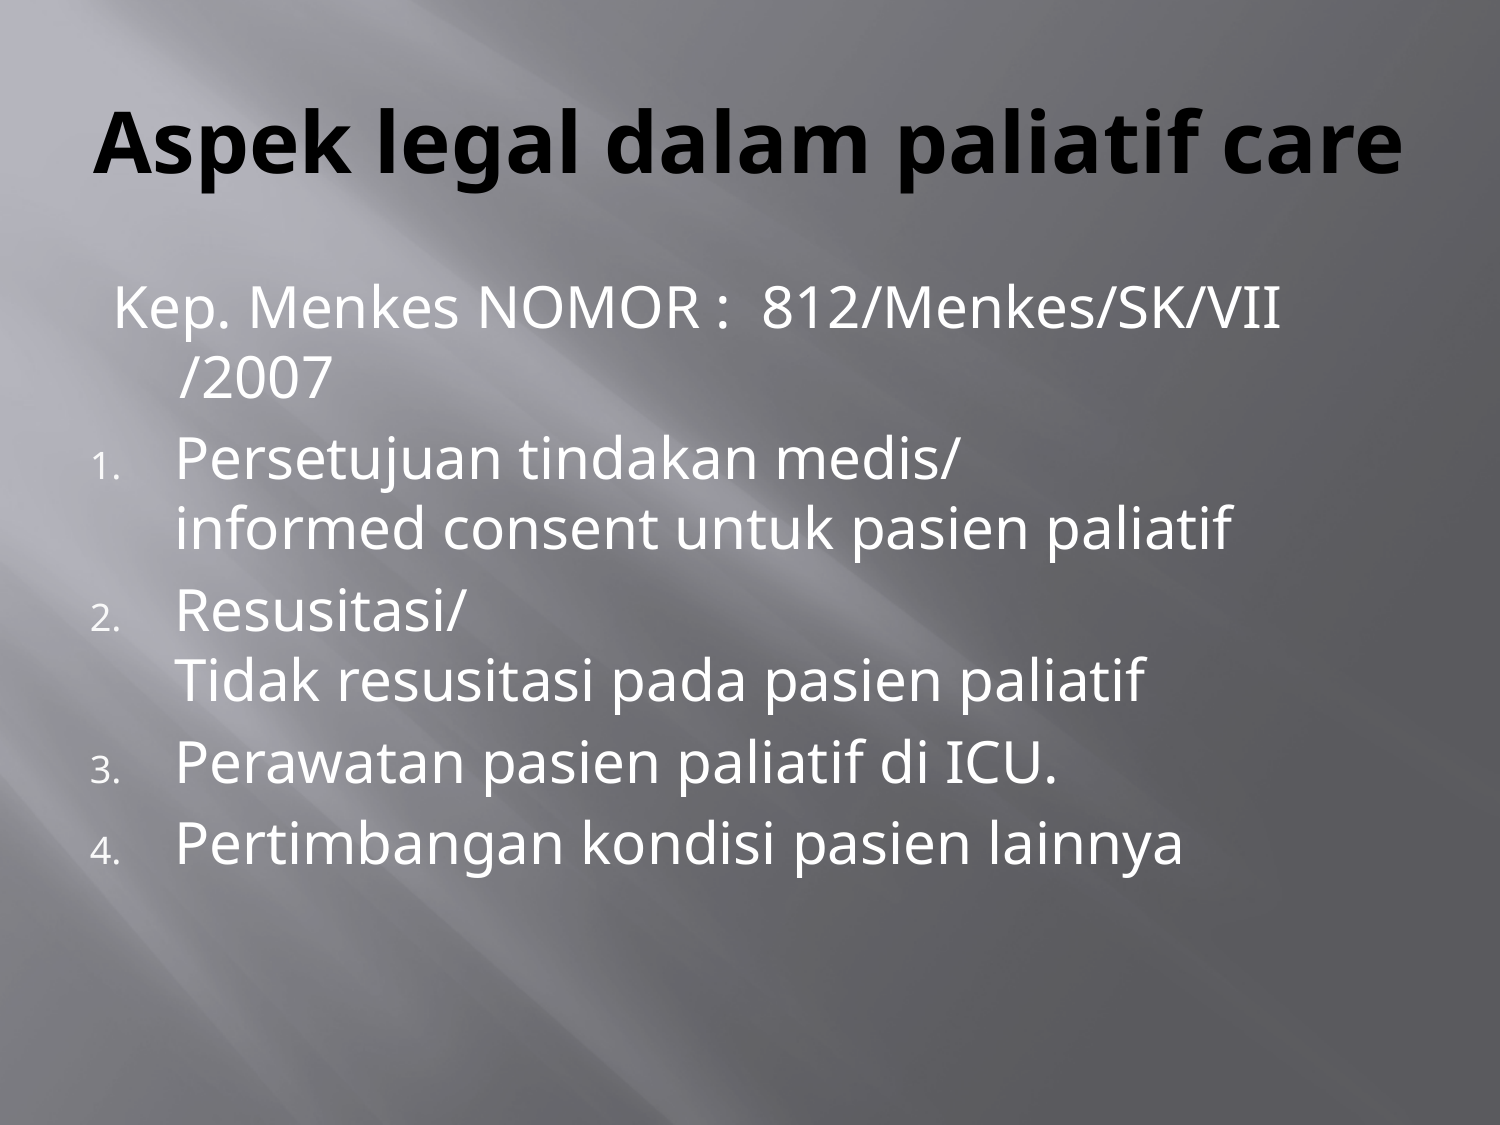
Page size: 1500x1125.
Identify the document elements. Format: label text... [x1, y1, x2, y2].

title Aspek legal dalam paliatif care [75, 45, 1425, 233]
list Kep. Menkes NOMOR : 812/Menkes/SK/VII /2007 Persetujuan tindakan medis/informed consent untuk pasien paliatif Resusitasi/Tidak resusitasi pada pasien paliatif Perawatan pasien paliatif di ICU. Pertimbangan kondisi pasien lainnya [75, 262, 1425, 1035]
